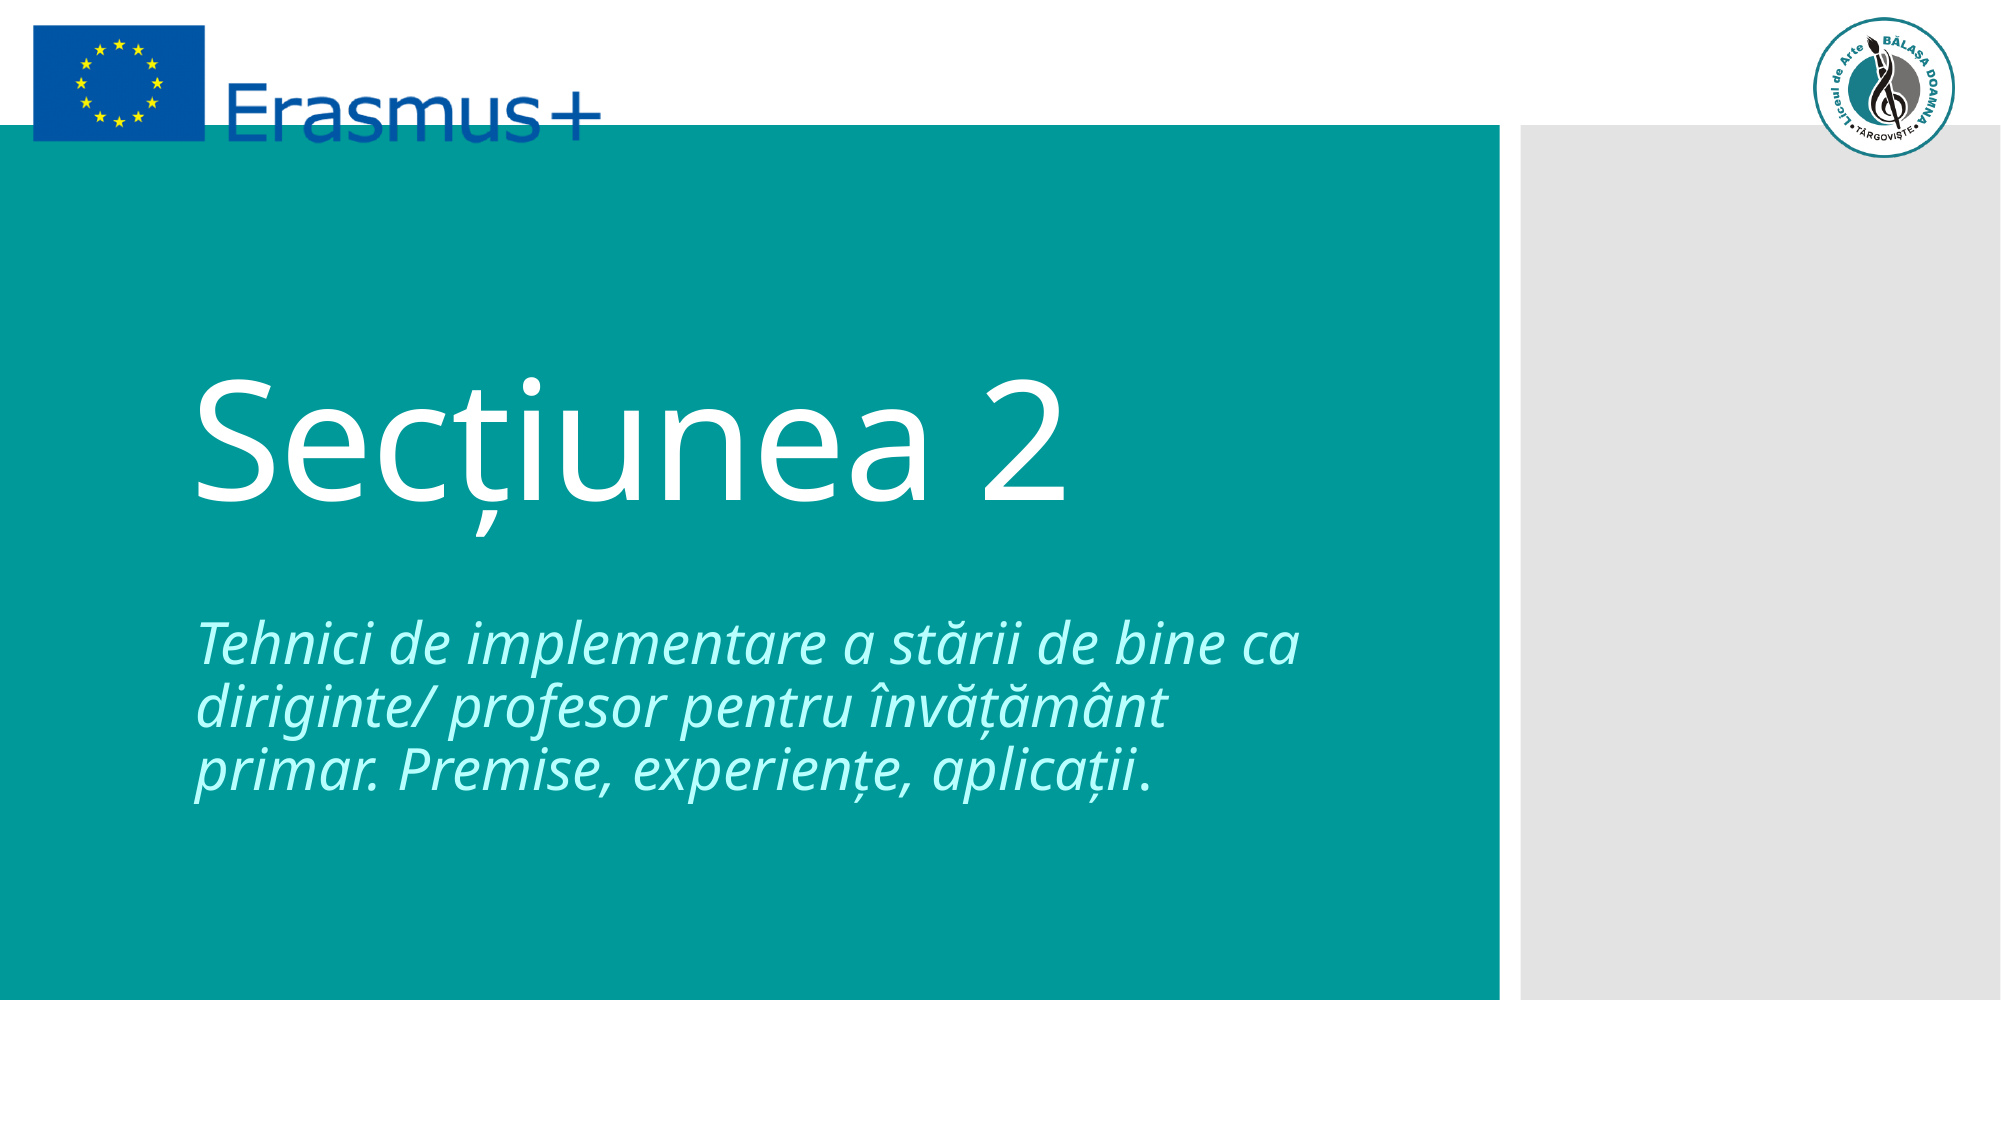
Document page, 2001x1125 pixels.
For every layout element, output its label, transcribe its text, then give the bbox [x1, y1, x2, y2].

picture [0, 0, 633, 159]
subtitle Tehnici de implementare a stării de bine ca diriginte/ profesor pentru învățământ primar. Premise, experiențe, aplicații. [180, 606, 1381, 917]
picture [1812, 16, 1955, 159]
title Secțiunea 2 [175, 213, 1376, 544]
